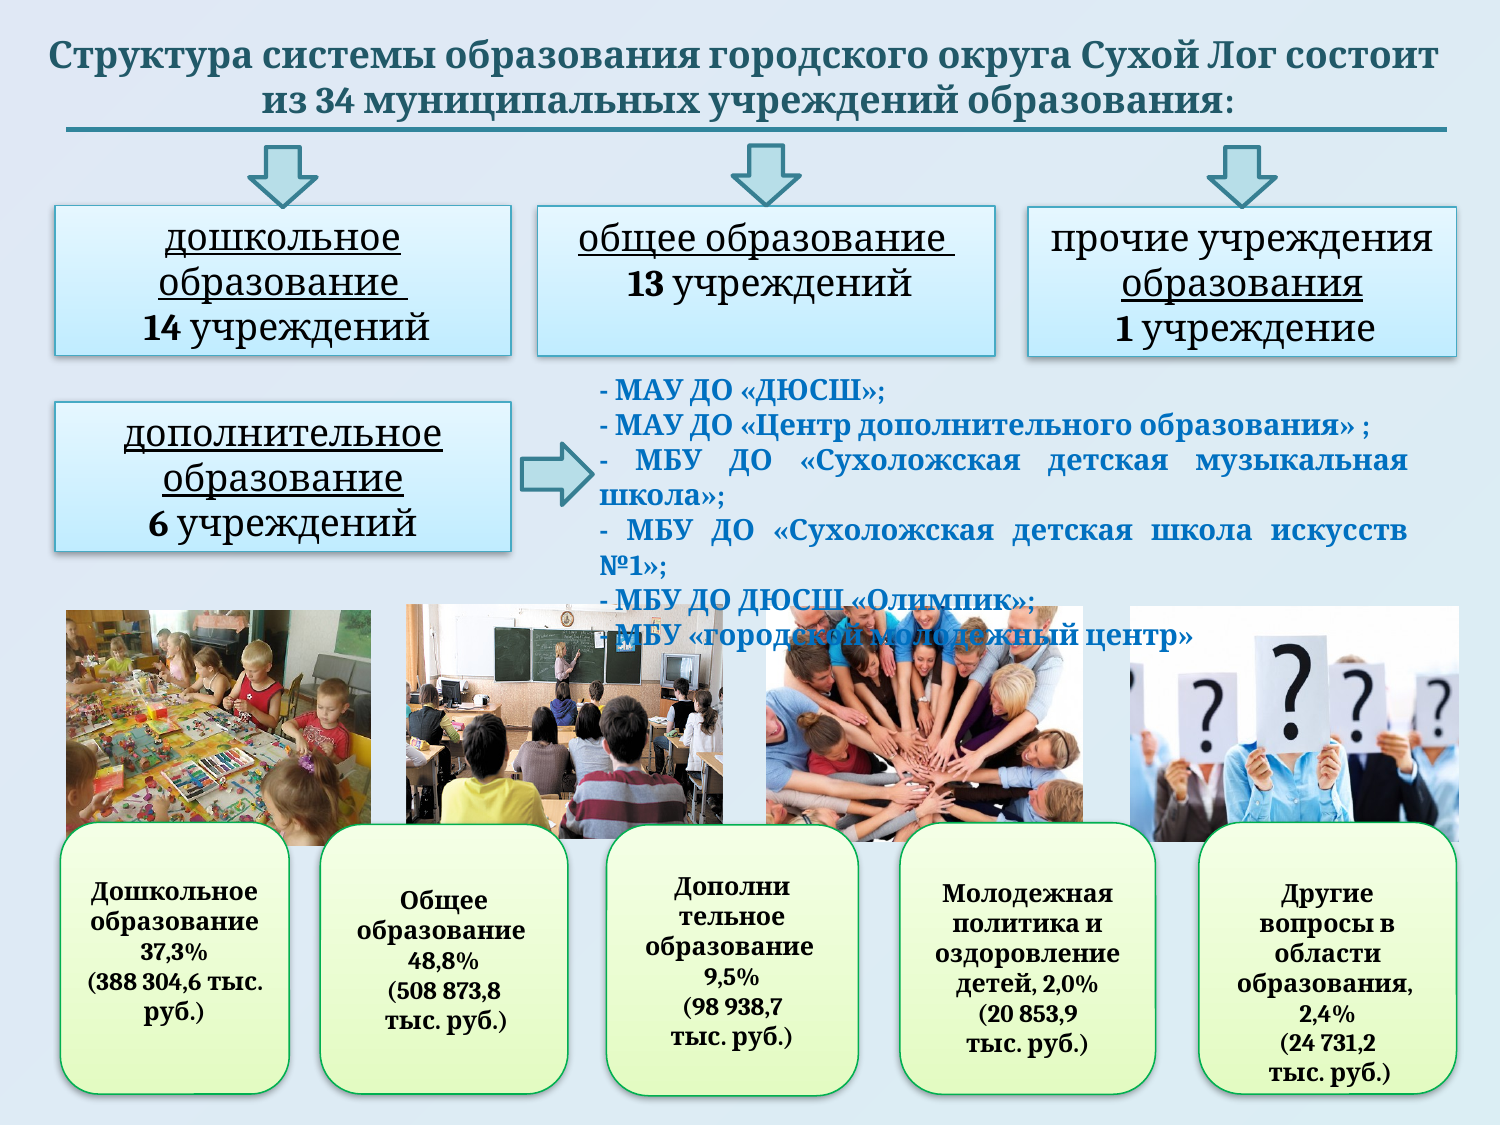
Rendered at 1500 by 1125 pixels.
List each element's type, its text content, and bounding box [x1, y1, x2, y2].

text_box Дошкольное образование 37,3% (388 304,6 тыс. руб.) [59, 850, 291, 1095]
text_box [730, 143, 802, 208]
text_box - МАУ ДО «ДЮСШ»; - МАУ ДО «Центр дополнительного образования» ; - МБУ ДО «Сухоложская детская музыкальная школа»; - МБУ ДО «Сухоложская детская школа искусств №1»; - МБУ ДО ДЮСШ «Олимпик»; - МБУ «городской молодежный центр» [584, 357, 1424, 659]
picture [65, 610, 372, 846]
text_box [1206, 145, 1278, 209]
text_box дошкольное образование 14 учреждений [54, 205, 512, 356]
text_box Общее образование 48,8% (508 873,8 тыс. руб.) [319, 823, 569, 1095]
text_box [519, 441, 595, 507]
text_box [247, 145, 319, 209]
picture [765, 606, 1083, 843]
text_box Молодежная политика и оздоровление детей, 2,0% (20 853,9 тыс. руб.) [899, 821, 1157, 1096]
text_box Дополни тельное образование 9,5% (98 938,7 тыс. руб.) [605, 824, 860, 1097]
picture [405, 604, 723, 840]
text_box общее образование 13 учреждений [537, 205, 996, 357]
text_box Структура системы образования городского округа Сухой Лог состоит из 34 муниципальных учреждений образования: [30, 23, 1466, 129]
text_box дополнительное образование 6 учреждений [54, 401, 512, 552]
text_box прочие учреждения образования 1 учреждение [1027, 206, 1457, 357]
picture [1130, 606, 1460, 842]
text_box Другие вопросы в области образования, 2,4% (24 731,2 тыс. руб.) [1198, 850, 1458, 1095]
